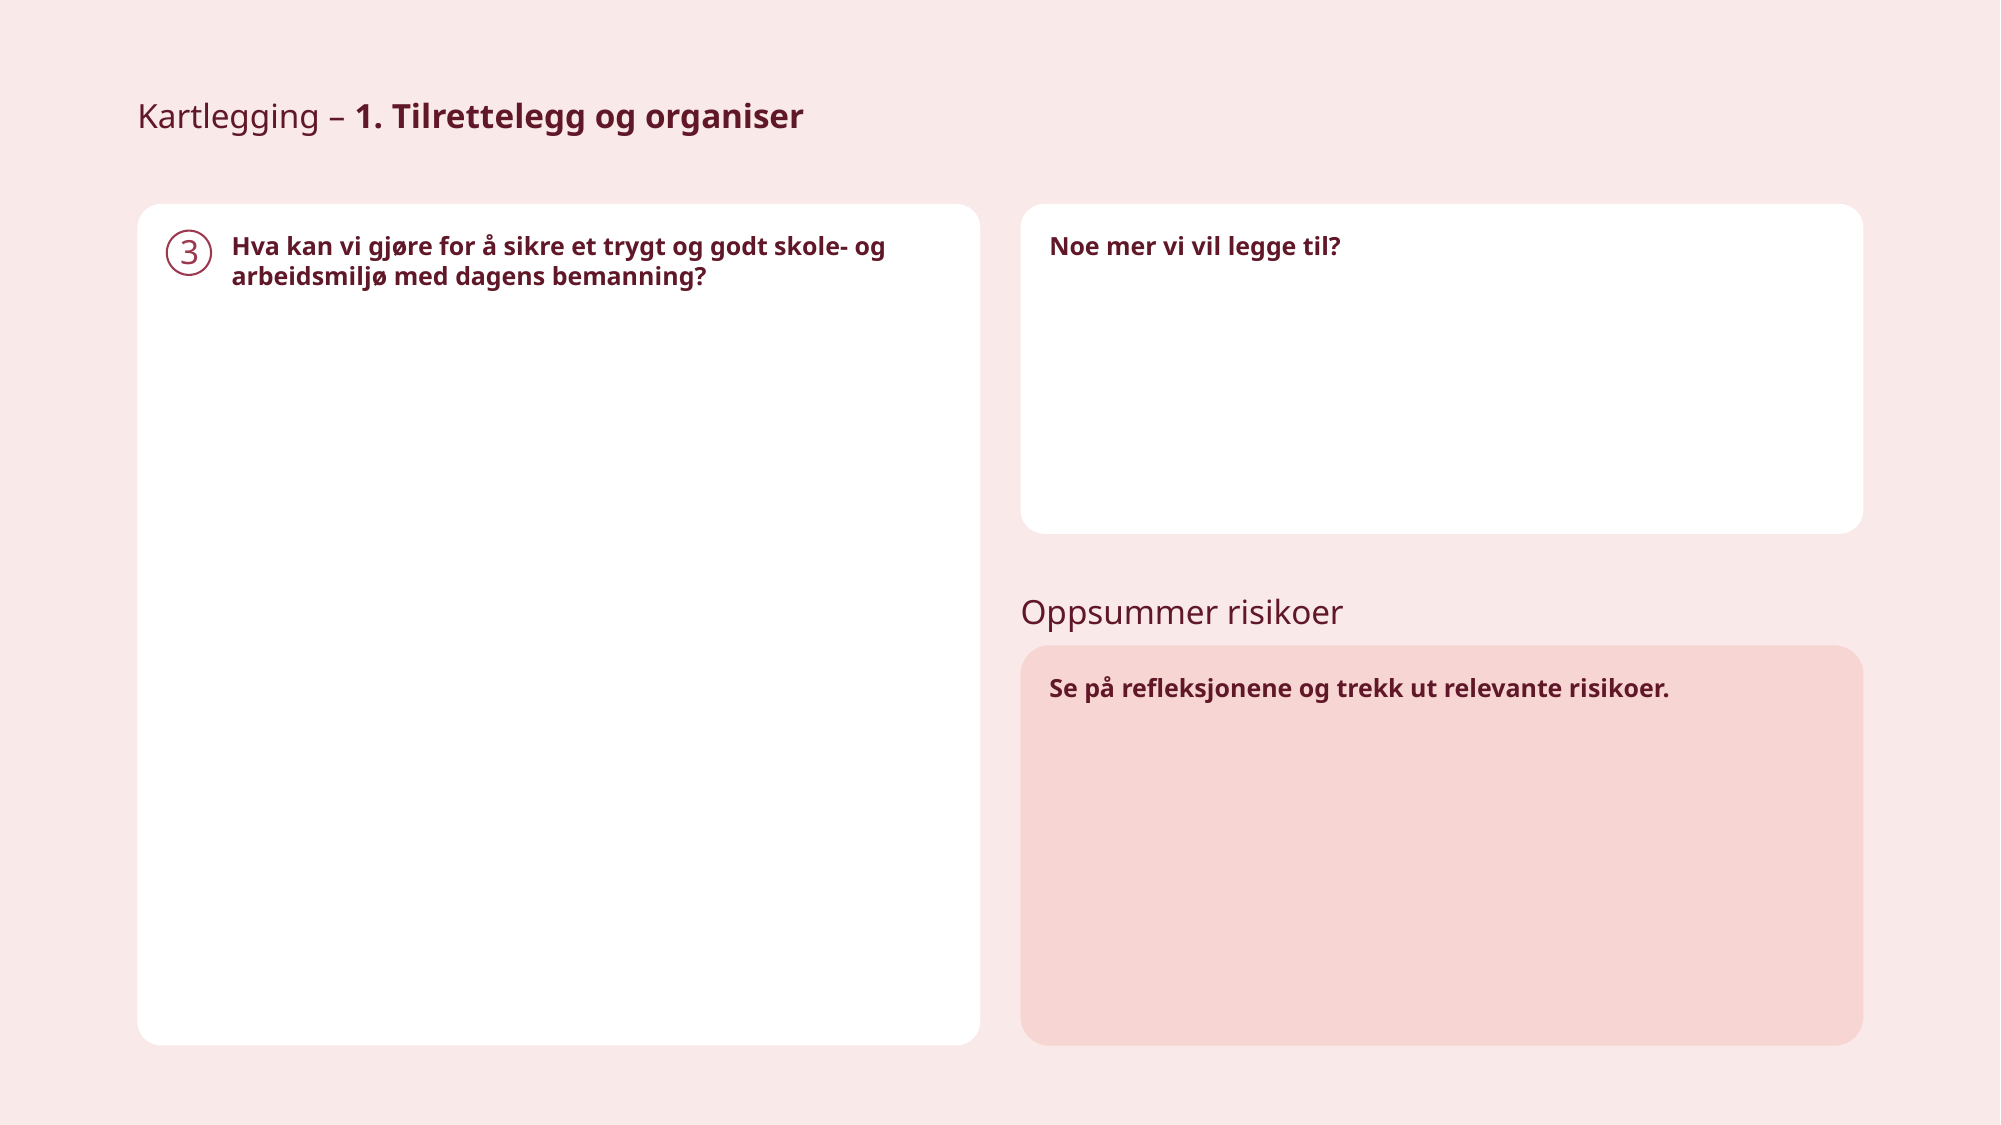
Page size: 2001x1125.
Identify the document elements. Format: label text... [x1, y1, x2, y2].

list Kartlegging – 1. Tilrettelegg og organiser [137, 79, 1412, 161]
list Oppsummer risikoer [1020, 575, 1863, 658]
list Noe mer vi vil legge til? [1049, 230, 1817, 305]
list Se på refleksjonene og trekk ut relevante risikoer. [1049, 672, 1817, 747]
list Hva kan vi gjøre for å sikre et trygt og godt skole- og arbeidsmiljø med dagens bemanning? [231, 230, 943, 305]
